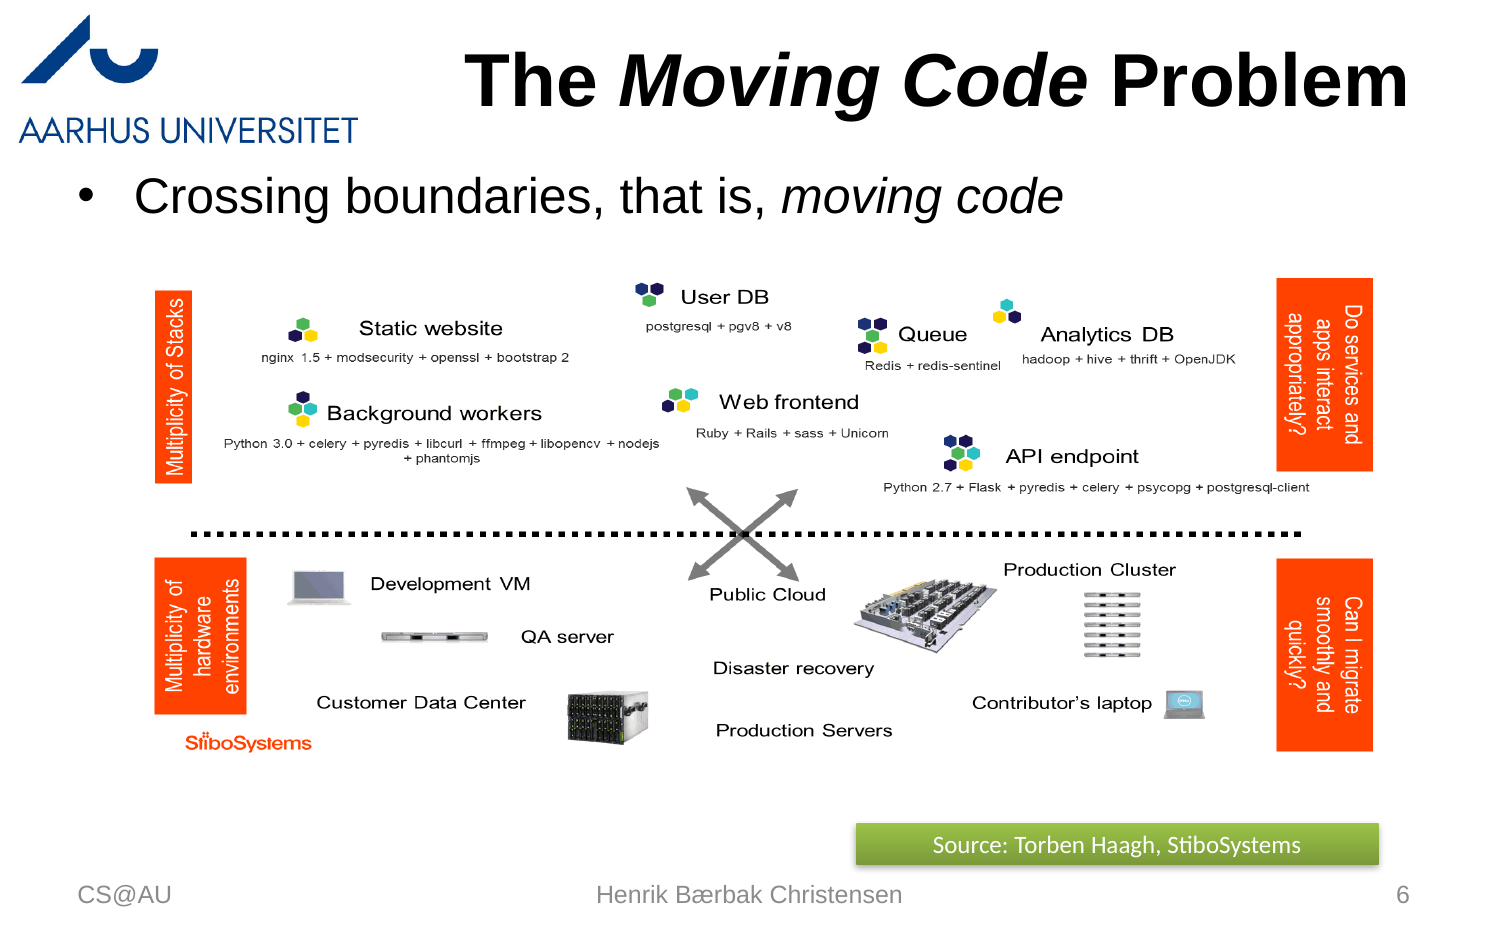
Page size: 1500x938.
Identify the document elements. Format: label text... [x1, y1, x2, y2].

title The Moving Code Problem [75, 27, 1425, 125]
list Crossing boundaries, that is, moving code [62, 156, 1425, 865]
slide_number 6 [1074, 868, 1425, 919]
picture [147, 242, 1382, 755]
text_box Source: Torben Haagh, StiboSystems [856, 823, 1379, 865]
slide_number CS@AU [62, 868, 413, 919]
footer Henrik Bærbak Christensen [512, 868, 988, 919]
picture [14, 9, 358, 146]
